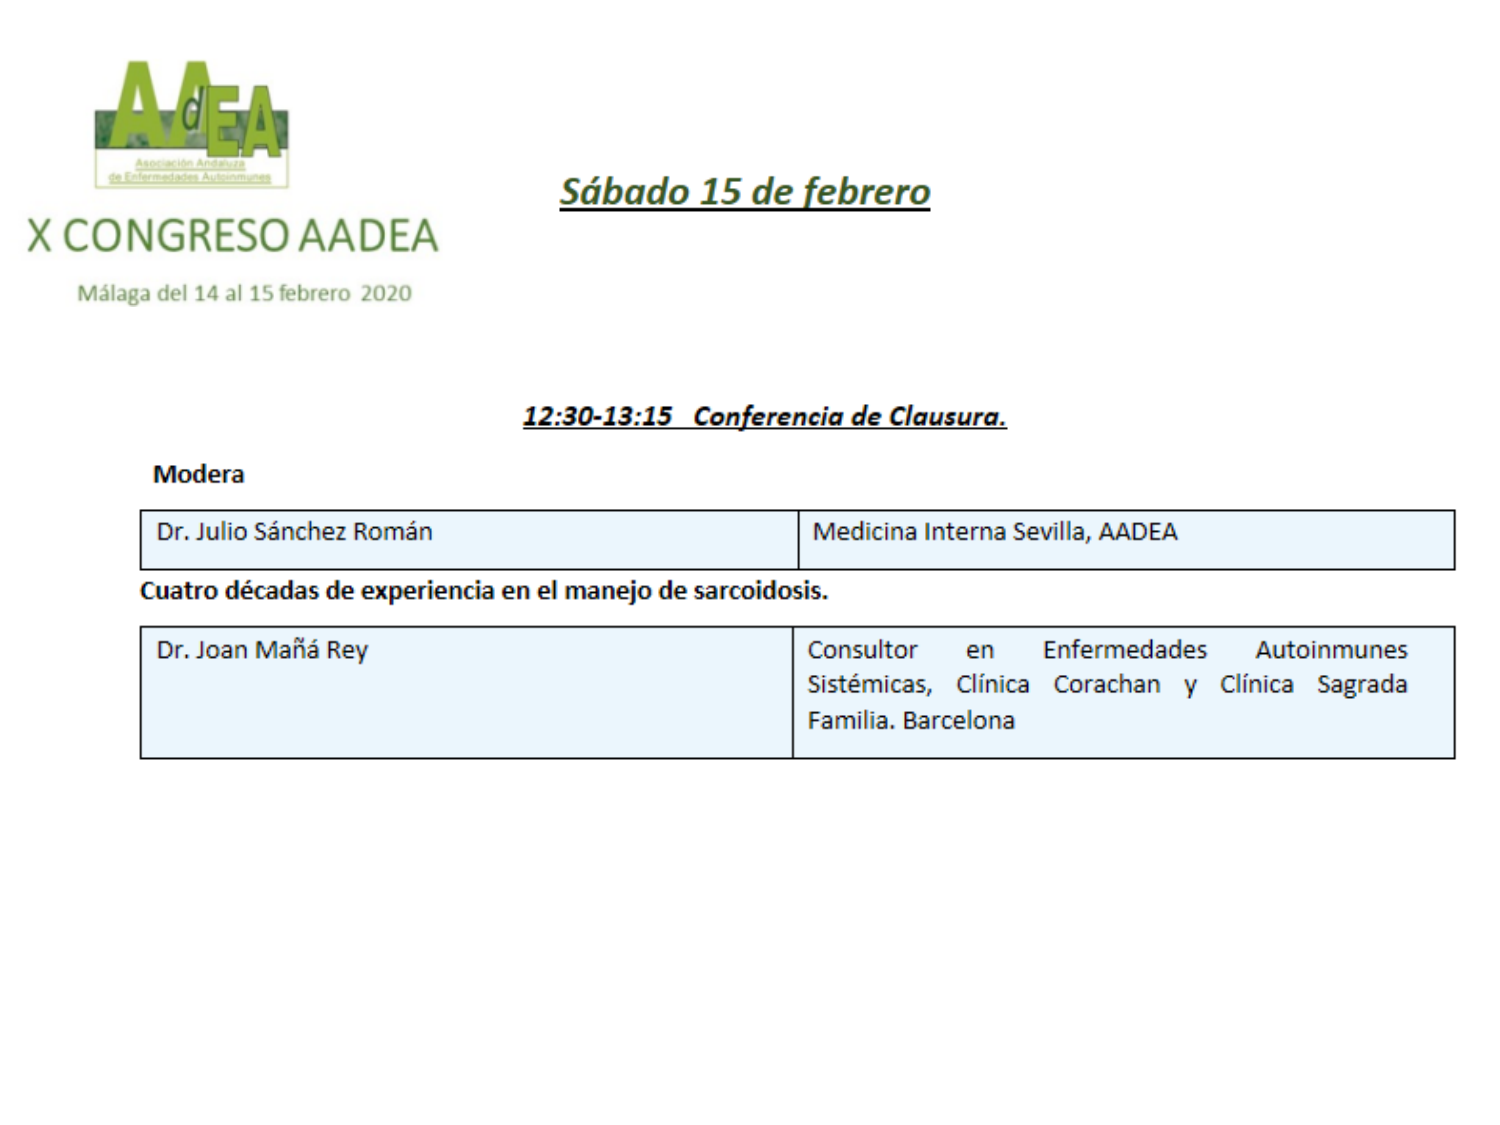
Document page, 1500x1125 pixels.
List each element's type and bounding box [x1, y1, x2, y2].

picture [104, 362, 1500, 841]
picture [539, 152, 950, 247]
picture [0, 58, 446, 308]
